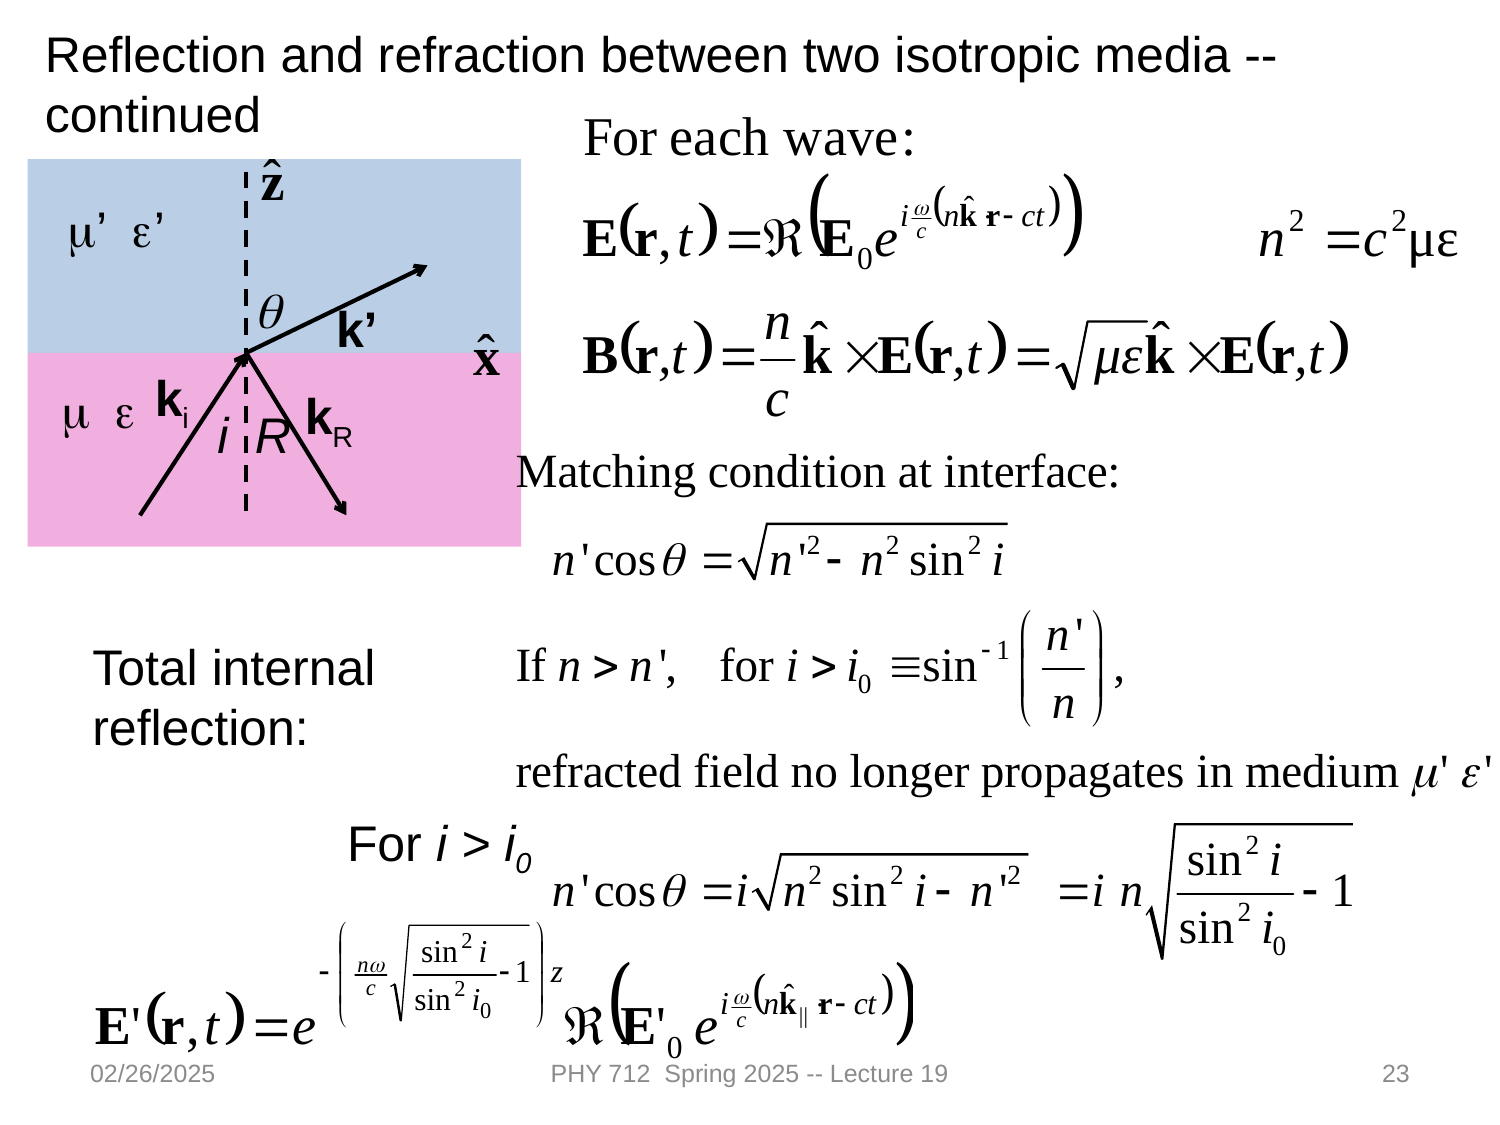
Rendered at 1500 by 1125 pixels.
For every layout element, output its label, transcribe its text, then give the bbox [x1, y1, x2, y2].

footer PHY 712 Spring 2025 -- Lecture 19 [512, 1042, 988, 1103]
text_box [87, 912, 913, 1073]
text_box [574, 105, 1472, 430]
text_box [508, 442, 1500, 1032]
slide_number 23 [1074, 1042, 1425, 1103]
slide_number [75, 1042, 425, 1103]
text_box Total internal reflection: [77, 627, 488, 763]
text_box Reflection and refraction between two isotropic media -- continued [29, 14, 1443, 150]
text_box For i > i0 [332, 803, 503, 887]
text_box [27, 149, 522, 547]
